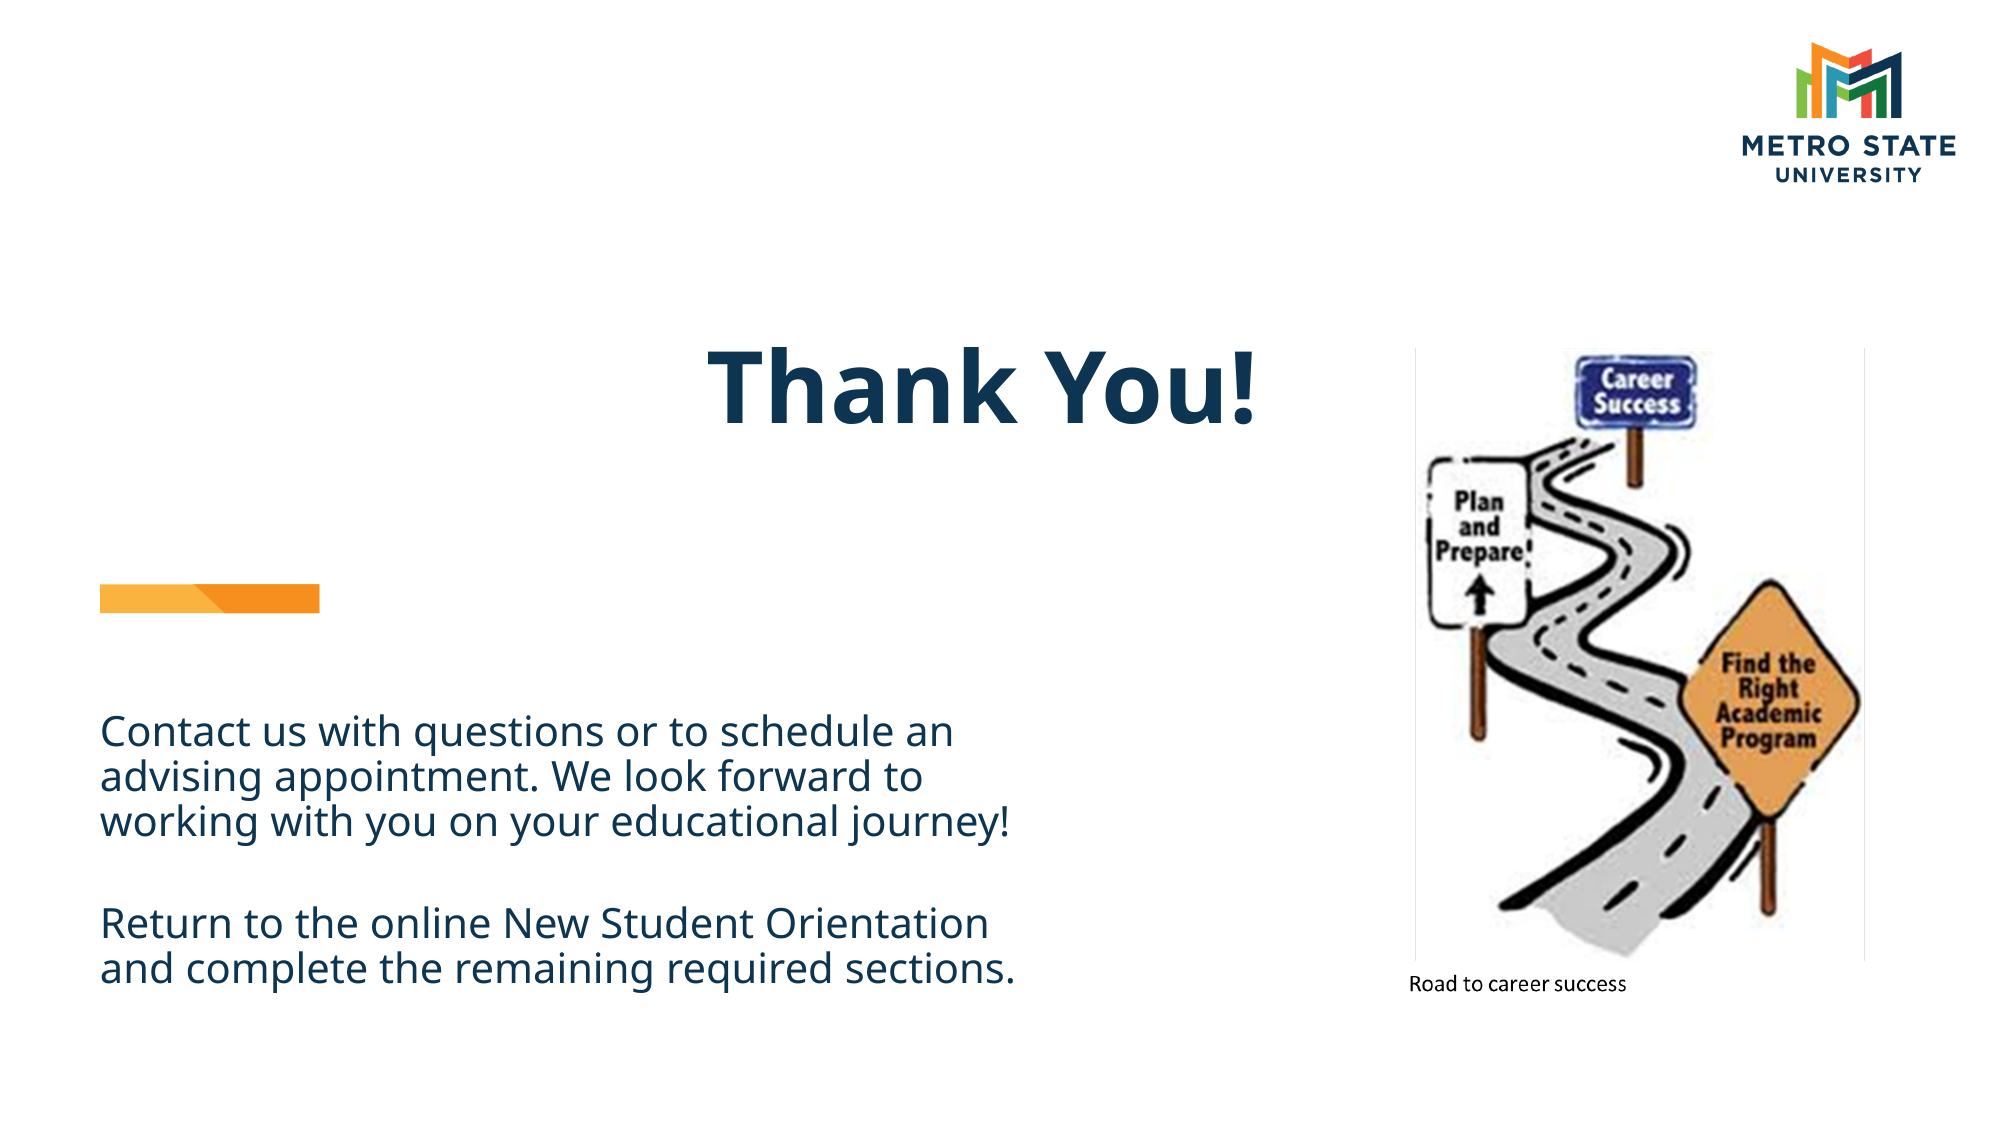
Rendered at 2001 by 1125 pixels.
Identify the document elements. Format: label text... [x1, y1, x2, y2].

list Contact us with questions or to schedule an advising appointment. We look forward to working with you on your educational journey! Return to the online New Student Orientation and complete the remaining required sections. [99, 635, 1064, 993]
picture [1739, 40, 1958, 184]
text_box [99, 584, 320, 614]
picture [1280, 348, 2000, 1012]
title Thank You! [569, 297, 1395, 484]
